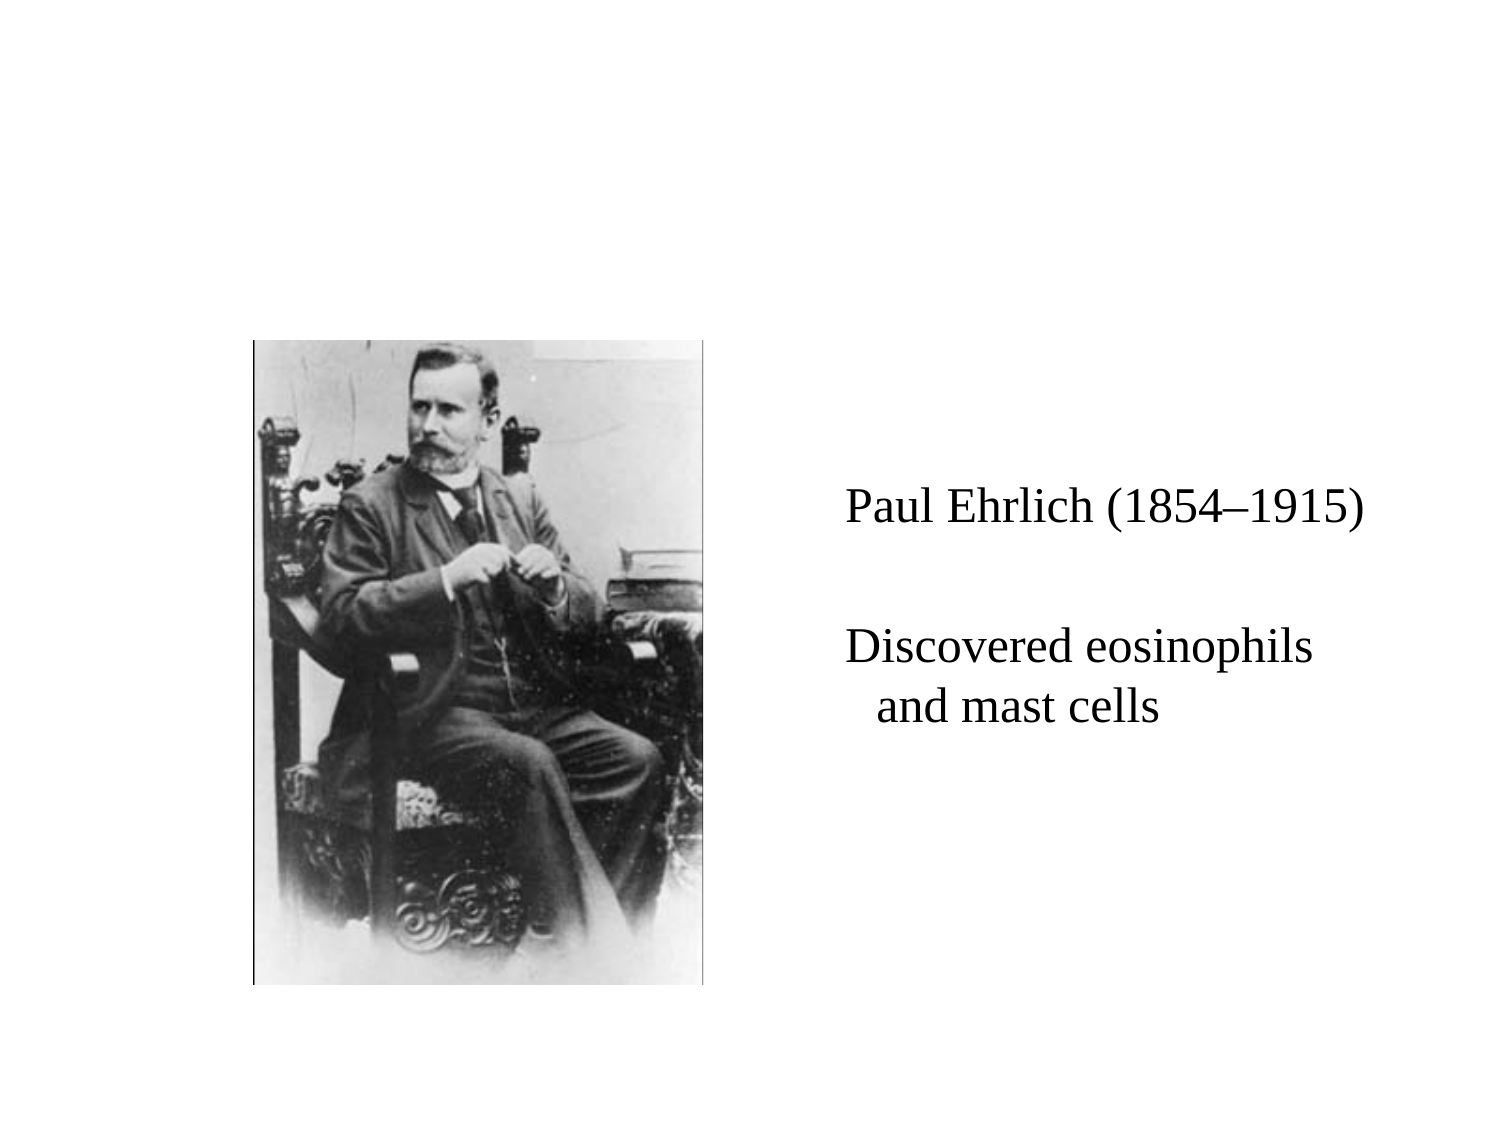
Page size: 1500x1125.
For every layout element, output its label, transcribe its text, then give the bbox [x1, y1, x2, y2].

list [252, 340, 704, 985]
list Paul Ehrlich (1854–1915) Discovered eosinophils and mast cells [805, 324, 1413, 1000]
